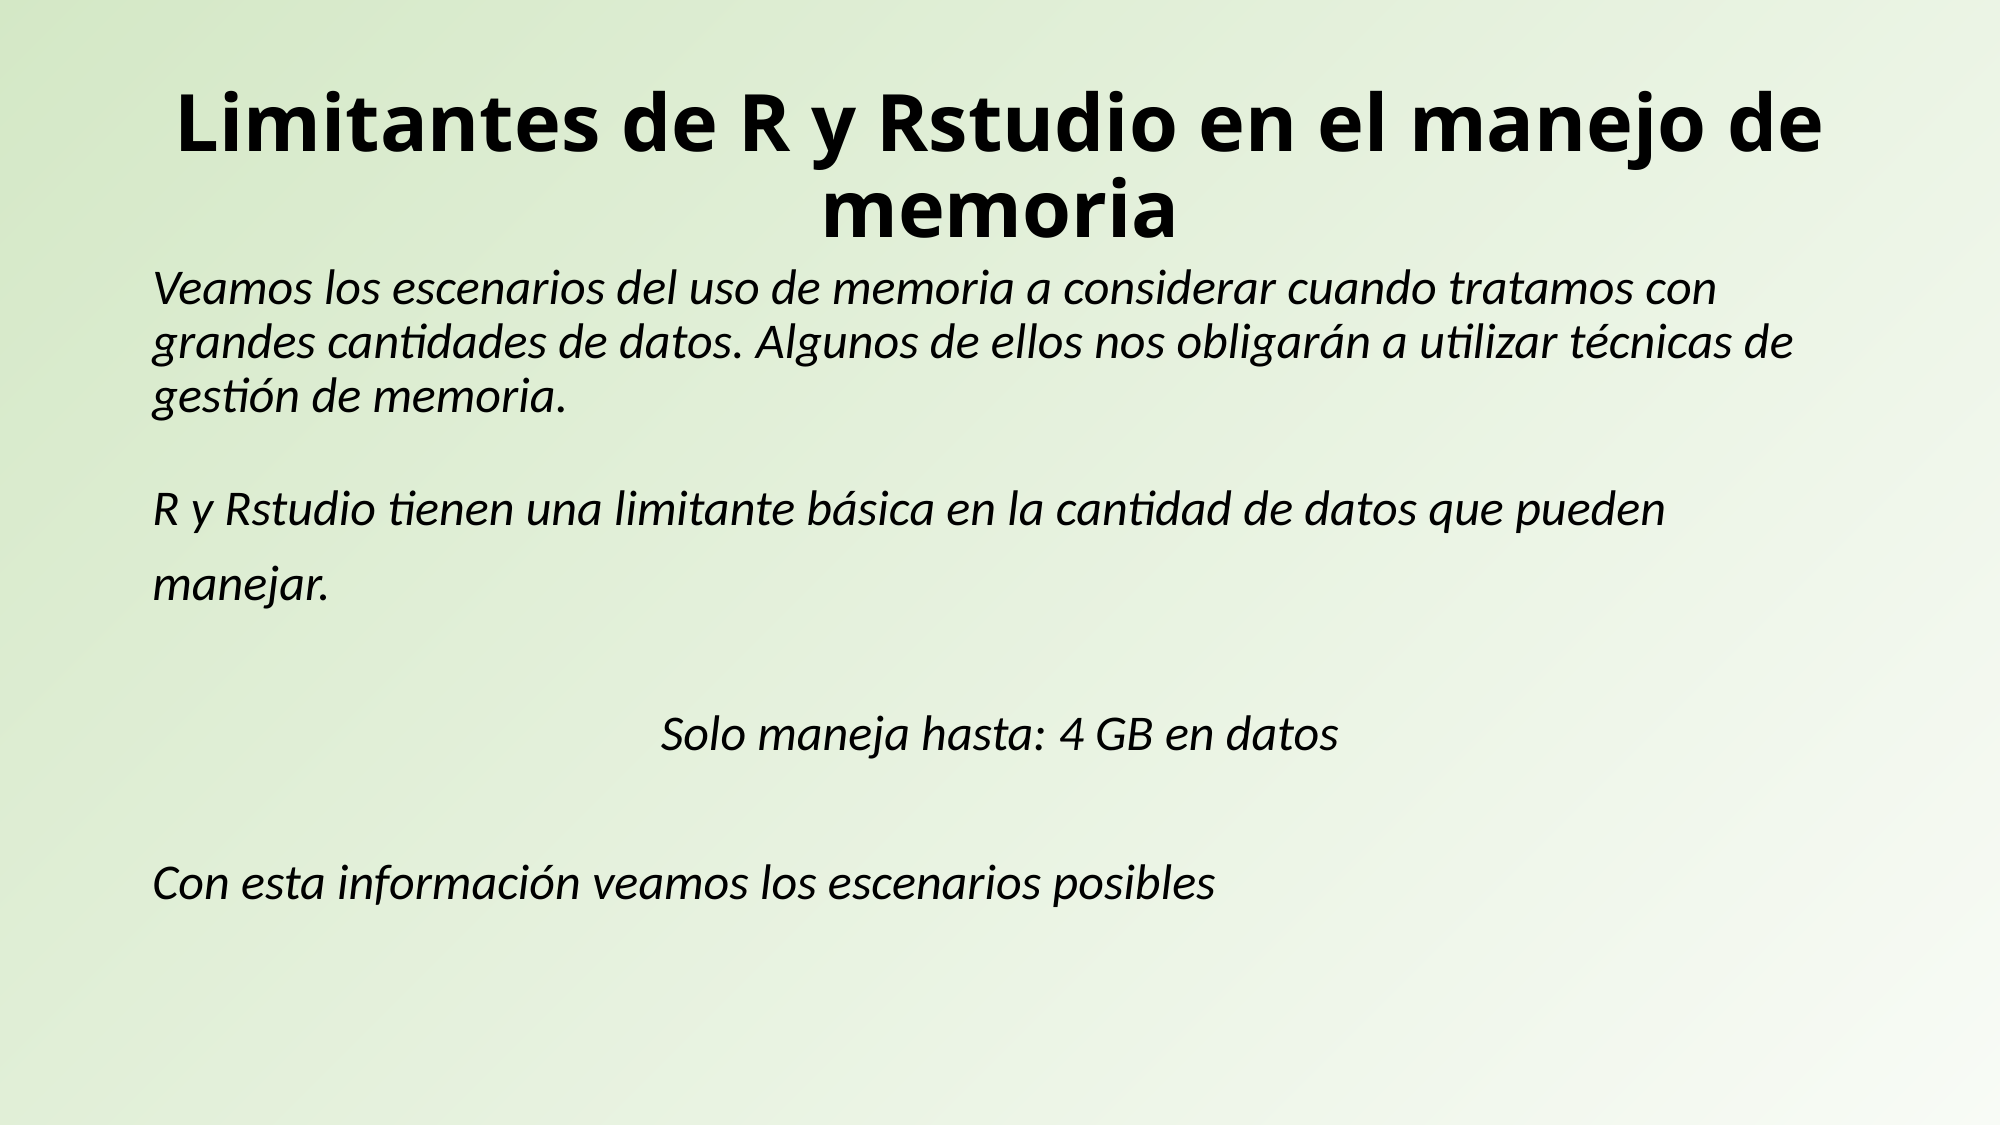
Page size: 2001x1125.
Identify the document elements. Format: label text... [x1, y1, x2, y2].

title Limitantes de R y Rstudio en el manejo de memoria [137, 59, 1863, 253]
list Veamos los escenarios del uso de memoria a considerar cuando tratamos con grandes cantidades de datos. Algunos de ellos nos obligarán a utilizar técnicas de gestión de memoria. R y Rstudio tienen una limitante básica en la cantidad de datos que pueden manejar. Solo maneja hasta: 4 GB en datos Con esta información veamos los escenarios posibles [137, 253, 1863, 1014]
